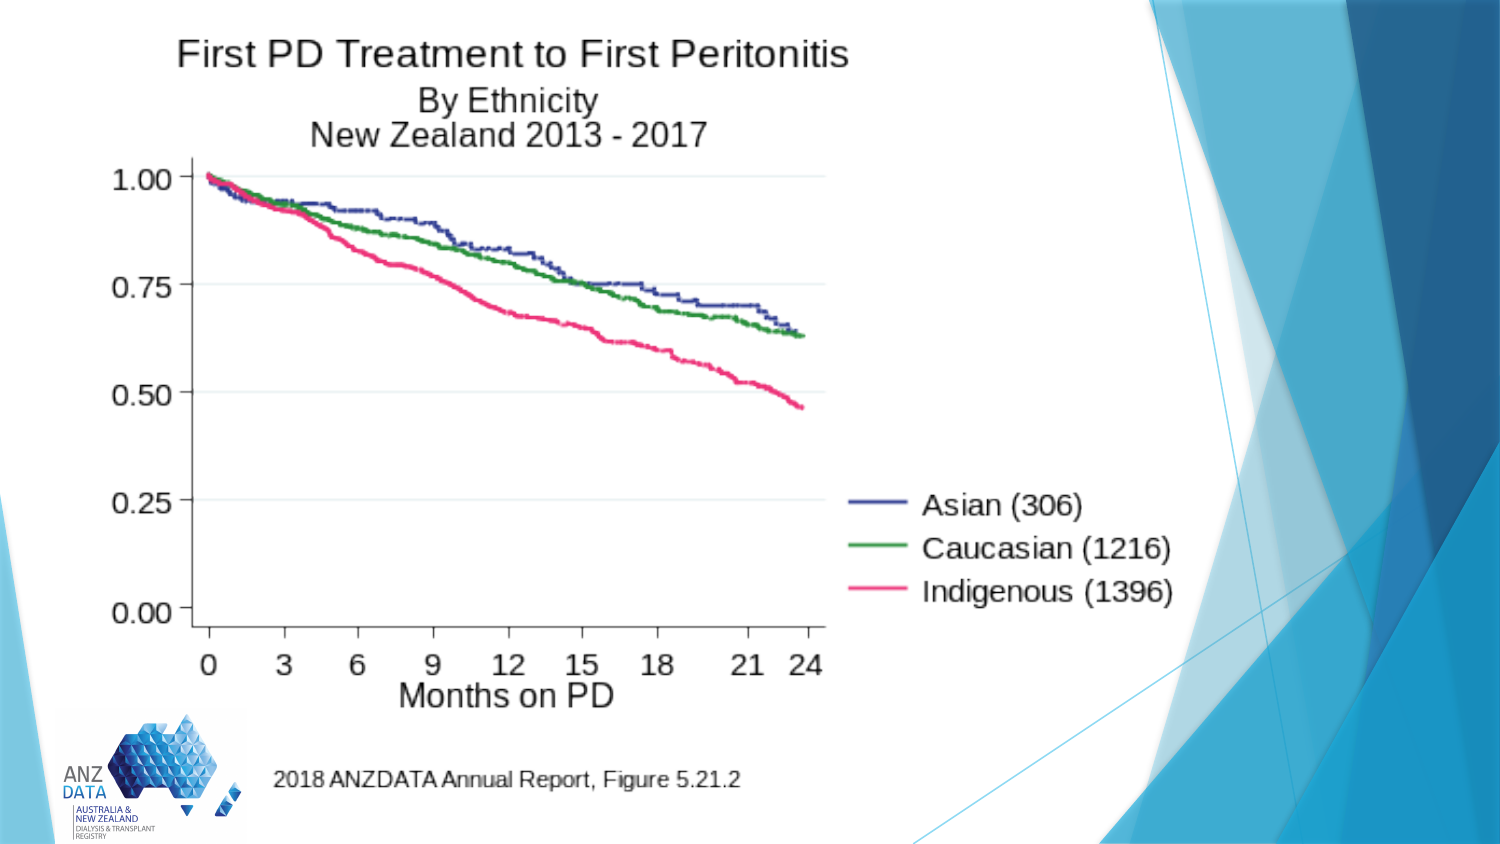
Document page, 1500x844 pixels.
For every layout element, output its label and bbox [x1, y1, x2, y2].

list [71, 0, 1209, 828]
picture [55, 708, 247, 844]
